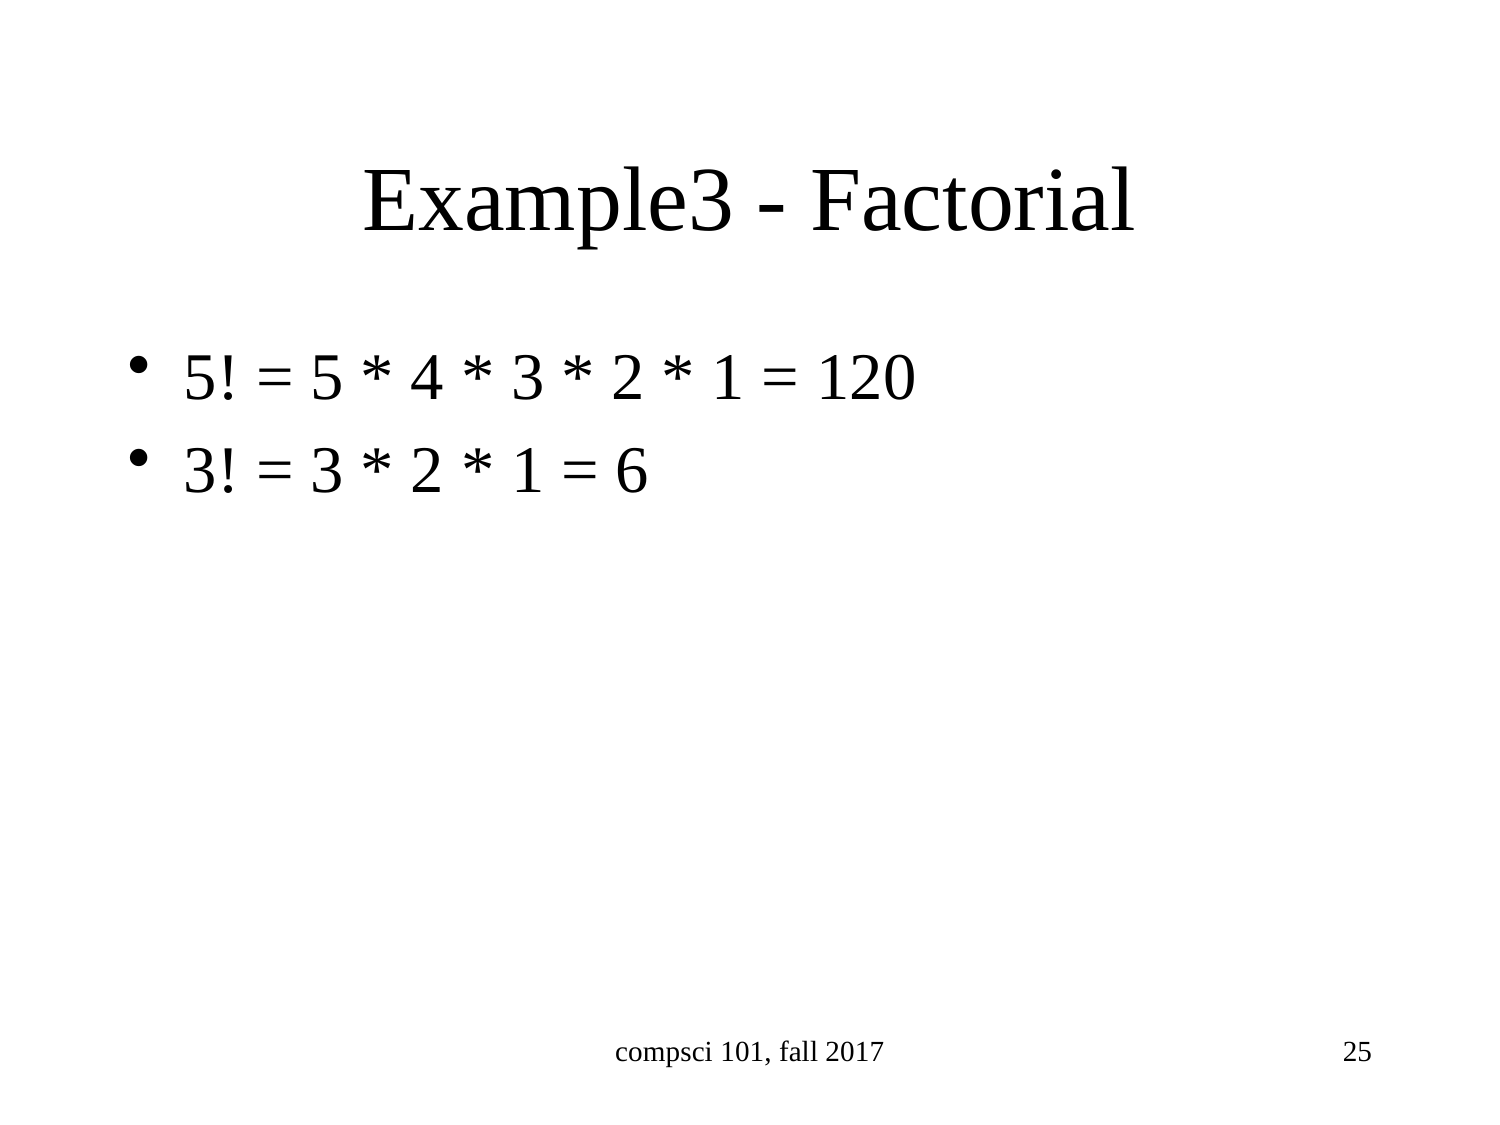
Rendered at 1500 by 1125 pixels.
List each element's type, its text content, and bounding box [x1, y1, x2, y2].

slide_number 25 [1074, 1024, 1388, 1101]
footer compsci 101, fall 2017 [512, 1024, 988, 1101]
list 5! = 5 * 4 * 3 * 2 * 1 = 120 3! = 3 * 2 * 1 = 6 [112, 324, 1388, 1000]
title Example3 - Factorial [112, 99, 1388, 288]
